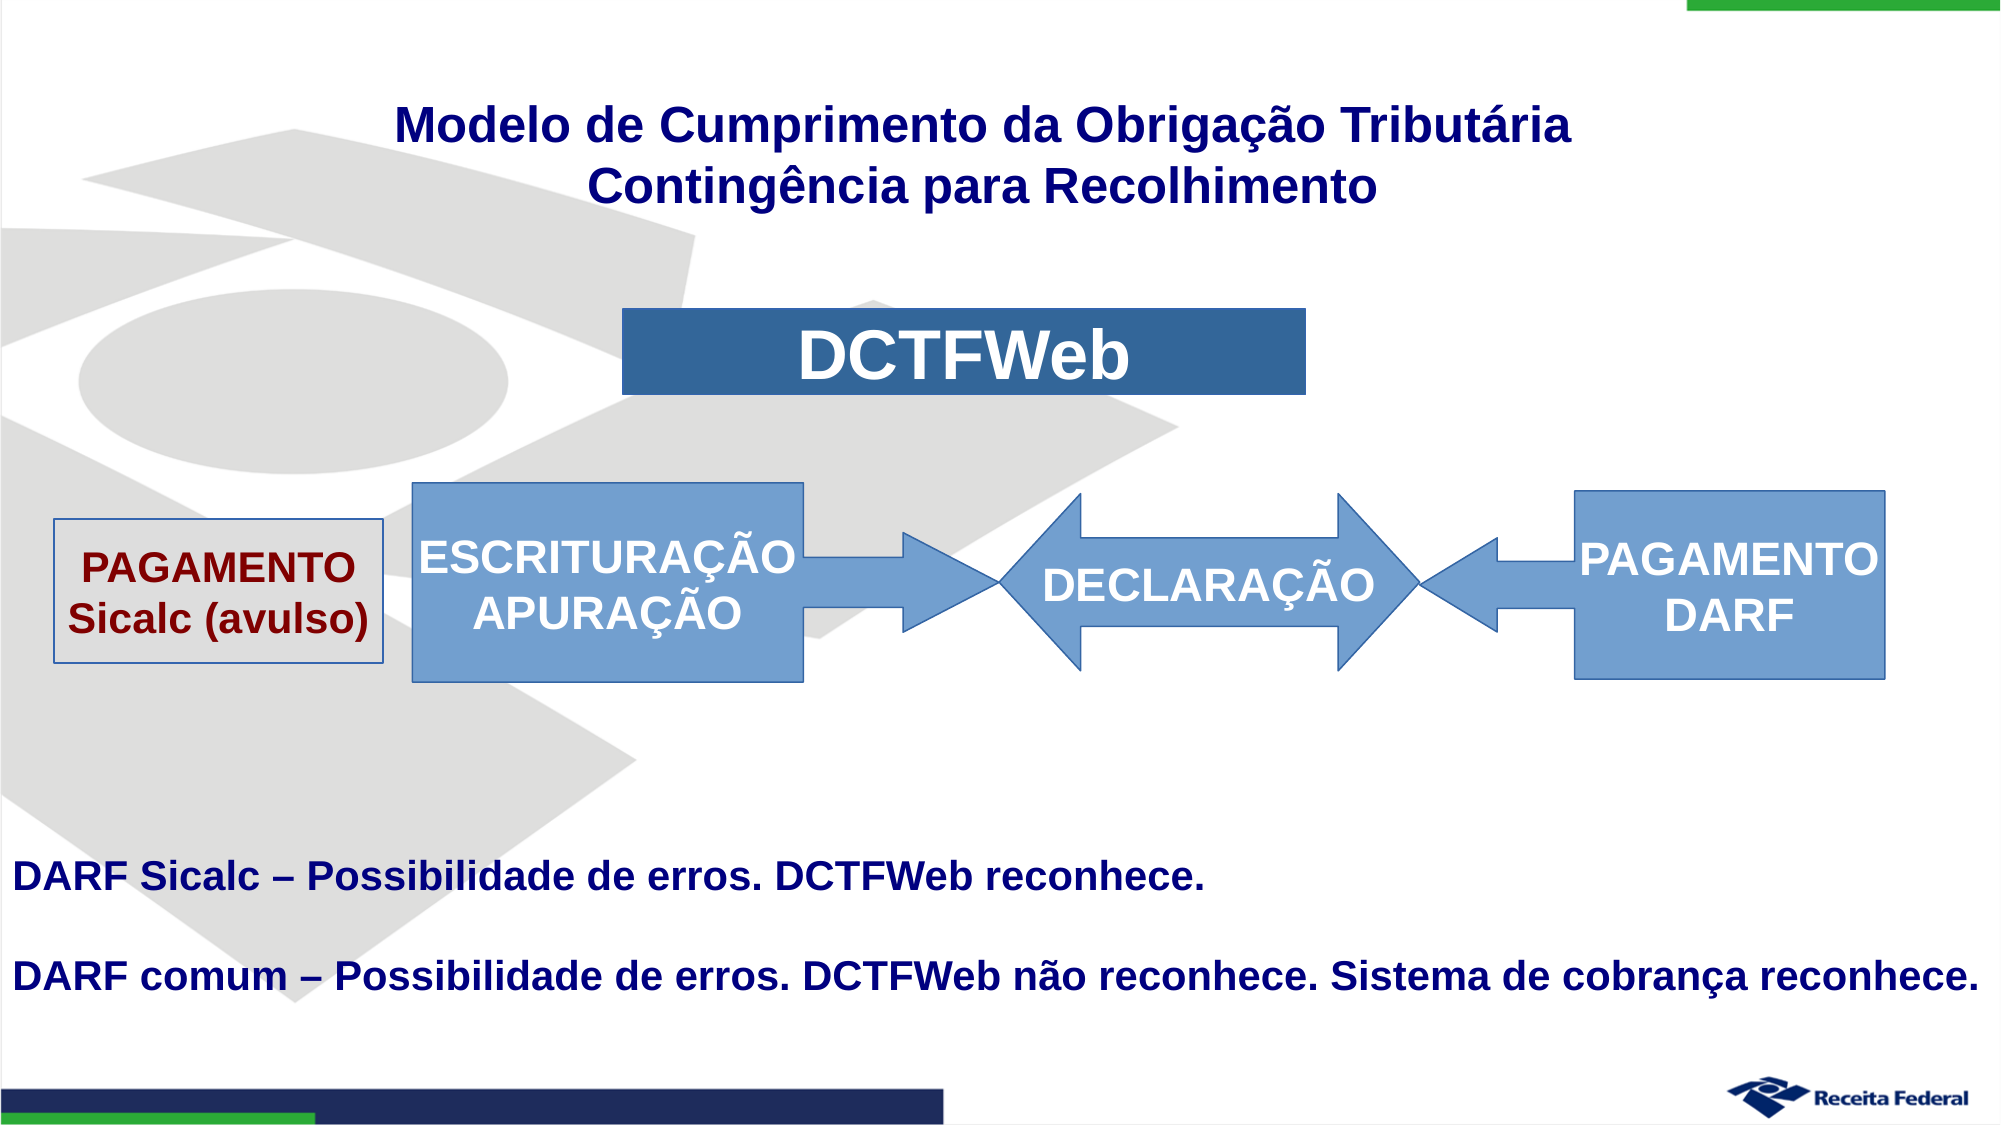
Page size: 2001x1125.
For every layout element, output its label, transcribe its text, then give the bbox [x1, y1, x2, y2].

text_box DECLARAÇÃO [999, 493, 1420, 671]
text_box PAGAMENTO DARF [1419, 490, 1885, 680]
text_box DARF Sicalc – Possibilidade de erros. DCTFWeb reconhece. DARF comum – Possibilidade de erros. DCTFWeb não reconhece. Sistema de cobrança reconhece. [0, 796, 2000, 1007]
text_box DCTFWeb [622, 308, 1306, 395]
text_box ESCRITURAÇÃO APURAÇÃO [412, 482, 999, 683]
picture [0, 0, 2001, 1125]
text_box PAGAMENTO Sicalc (avulso) [54, 519, 384, 663]
text_box Modelo de Cumprimento da Obrigação Tributária Contingência para Recolhimento [235, 87, 1731, 232]
